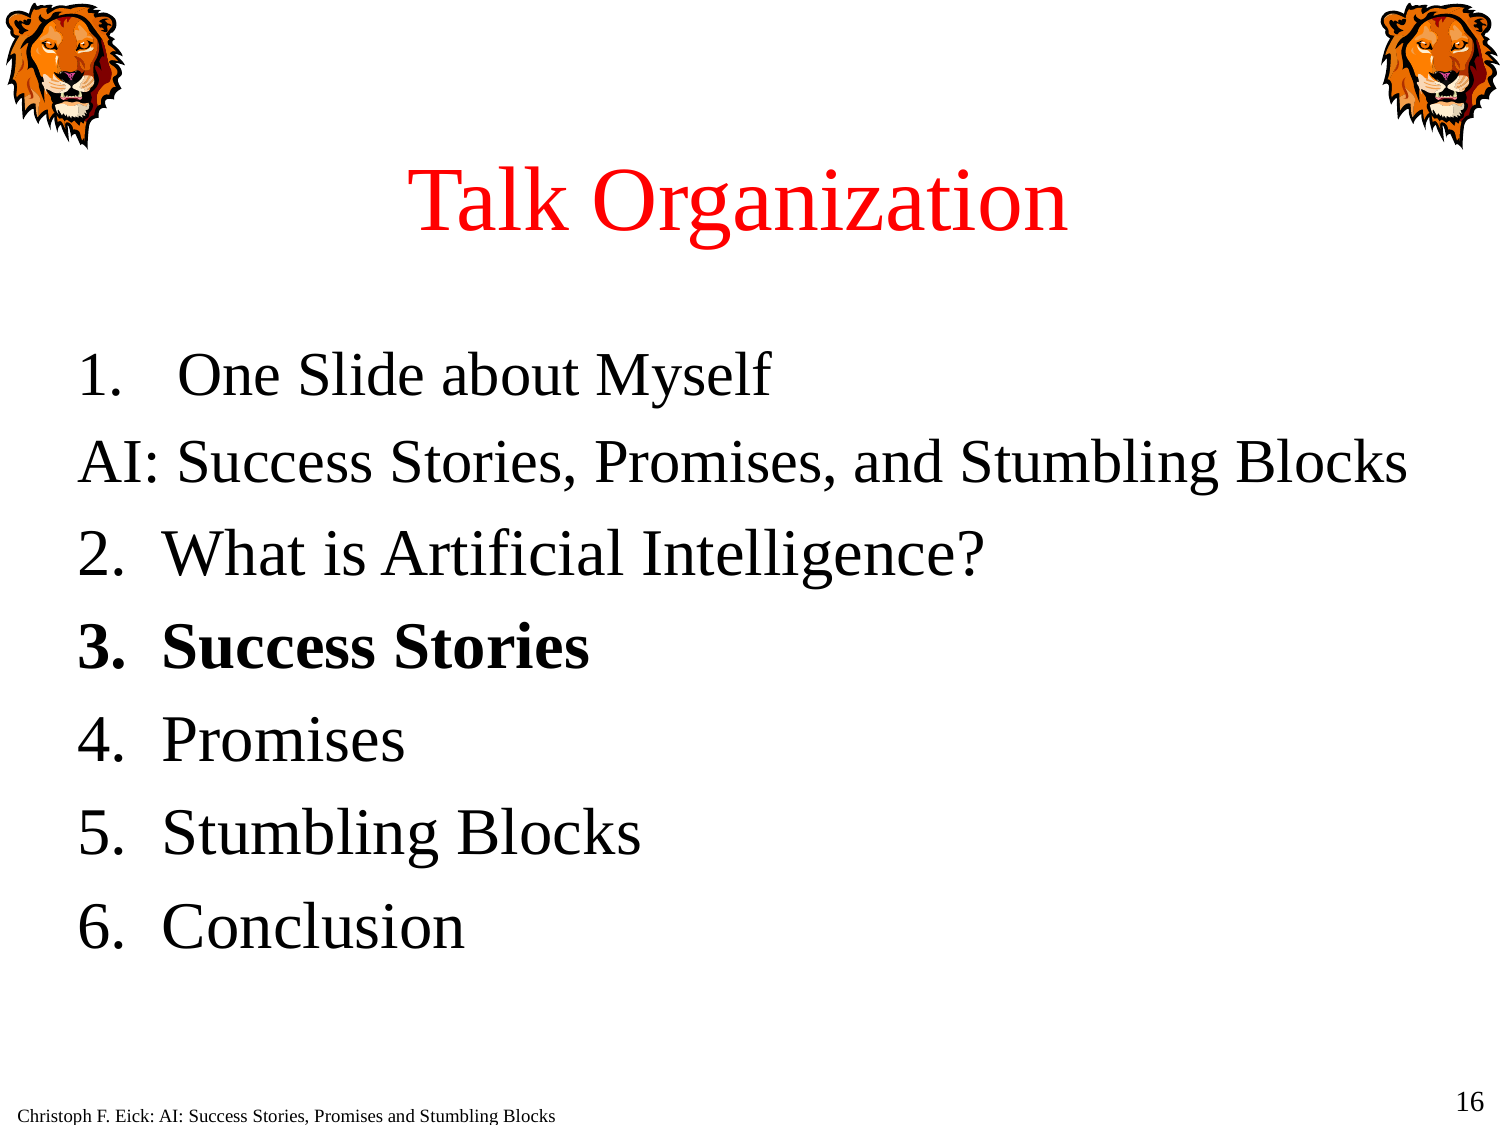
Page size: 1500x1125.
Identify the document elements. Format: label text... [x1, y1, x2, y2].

title Talk Organization [112, 99, 1388, 288]
list One Slide about Myself AI: Success Stories, Promises, and Stumbling Blocks What is Artificial Intelligence? Success Stories Promises Stumbling Blocks Conclusion [62, 324, 1463, 1000]
slide_number 16 [1187, 1074, 1500, 1125]
